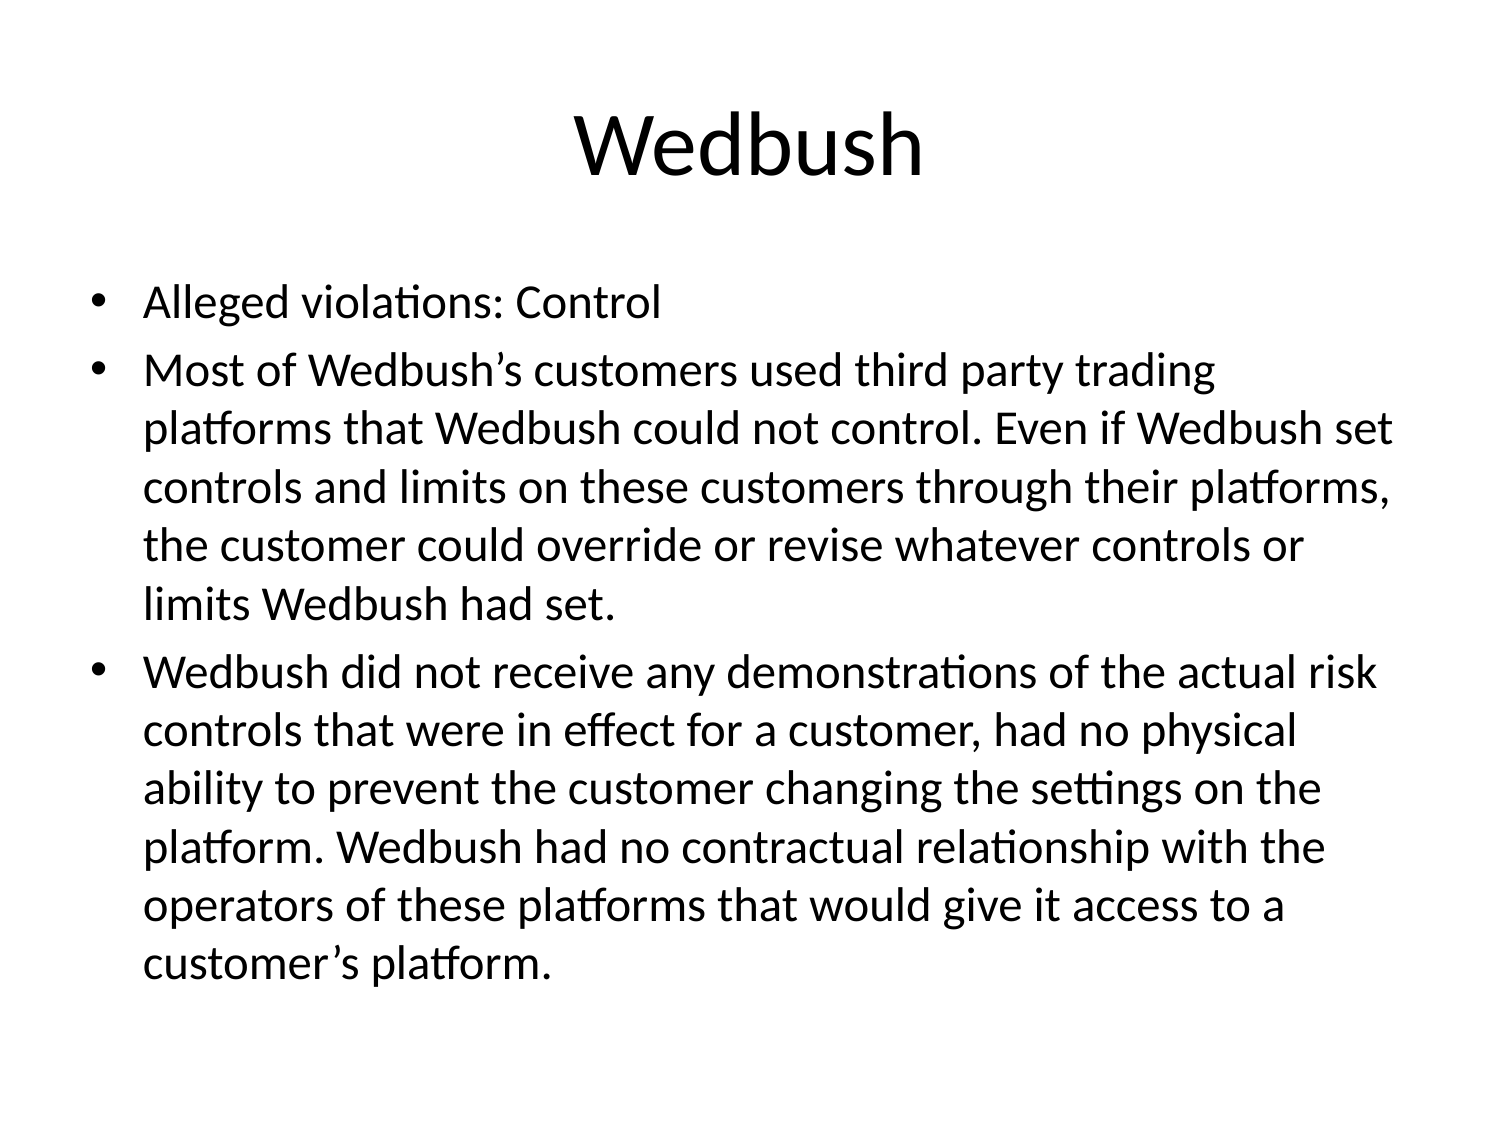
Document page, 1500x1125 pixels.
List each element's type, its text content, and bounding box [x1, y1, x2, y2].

list Alleged violations: Control Most of Wedbush’s customers used third party trading platforms that Wedbush could not control. Even if Wedbush set controls and limits on these customers through their platforms, the customer could override or revise whatever controls or limits Wedbush had set. Wedbush did not receive any demonstrations of the actual risk controls that were in effect for a customer, had no physical ability to prevent the customer changing the settings on the platform. Wedbush had no contractual relationship with the operators of these platforms that would give it access to a customer’s platform. [75, 262, 1425, 1005]
title Wedbush [75, 45, 1425, 233]
